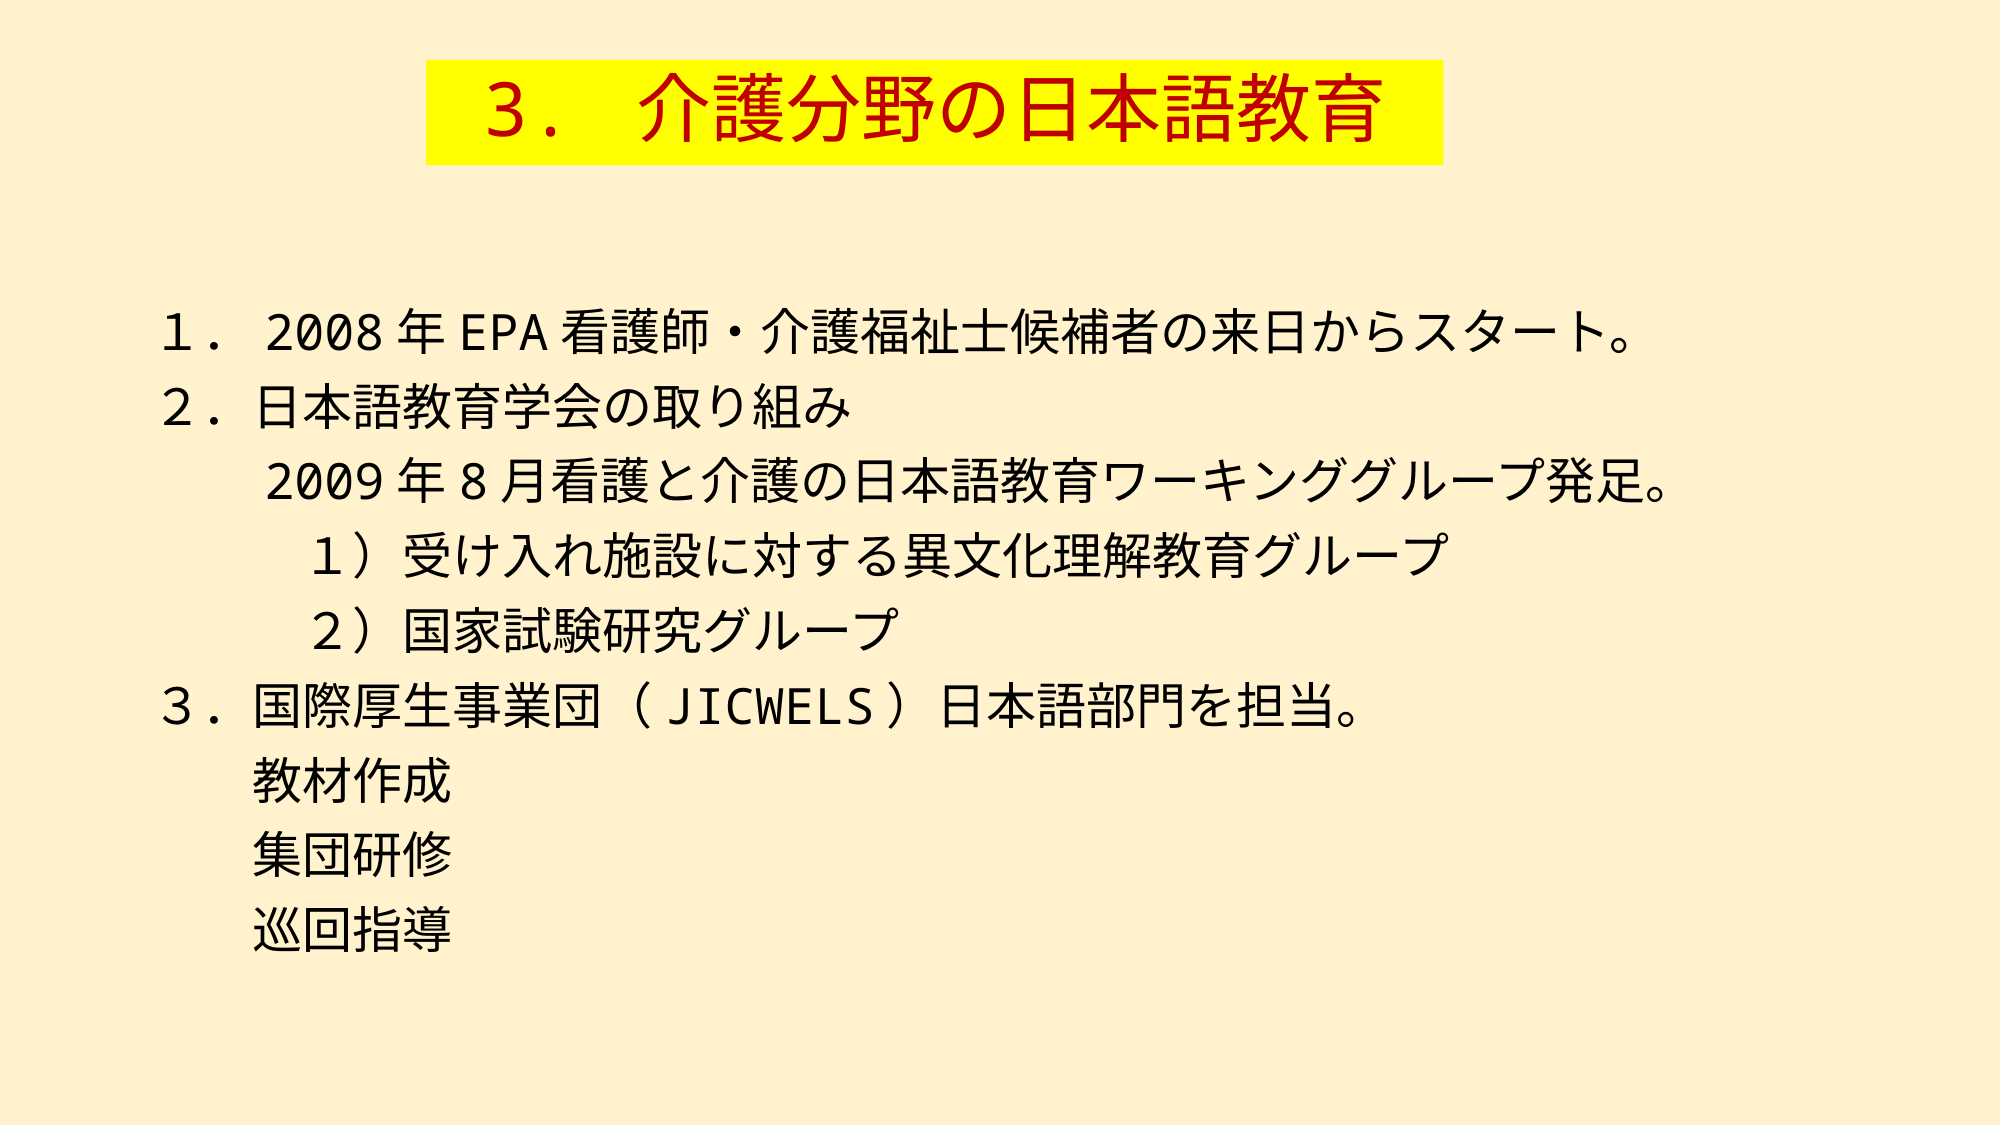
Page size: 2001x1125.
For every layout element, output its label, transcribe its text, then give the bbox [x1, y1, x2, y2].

list １．2008年EPA看護師・介護福祉士候補者の来日からスタート。 ２．日本語教育学会の取り組み 2009年8月看護と介護の日本語教育ワーキンググループ発足。 １）受け入れ施設に対する異文化理解教育グループ ２）国家試験研究グループ ３．国際厚生事業団（JICWELS）日本語部門を担当。 教材作成 集団研修 巡回指導 [137, 299, 1863, 1014]
title 3. 介護分野の日本語教育 [426, 59, 1444, 166]
